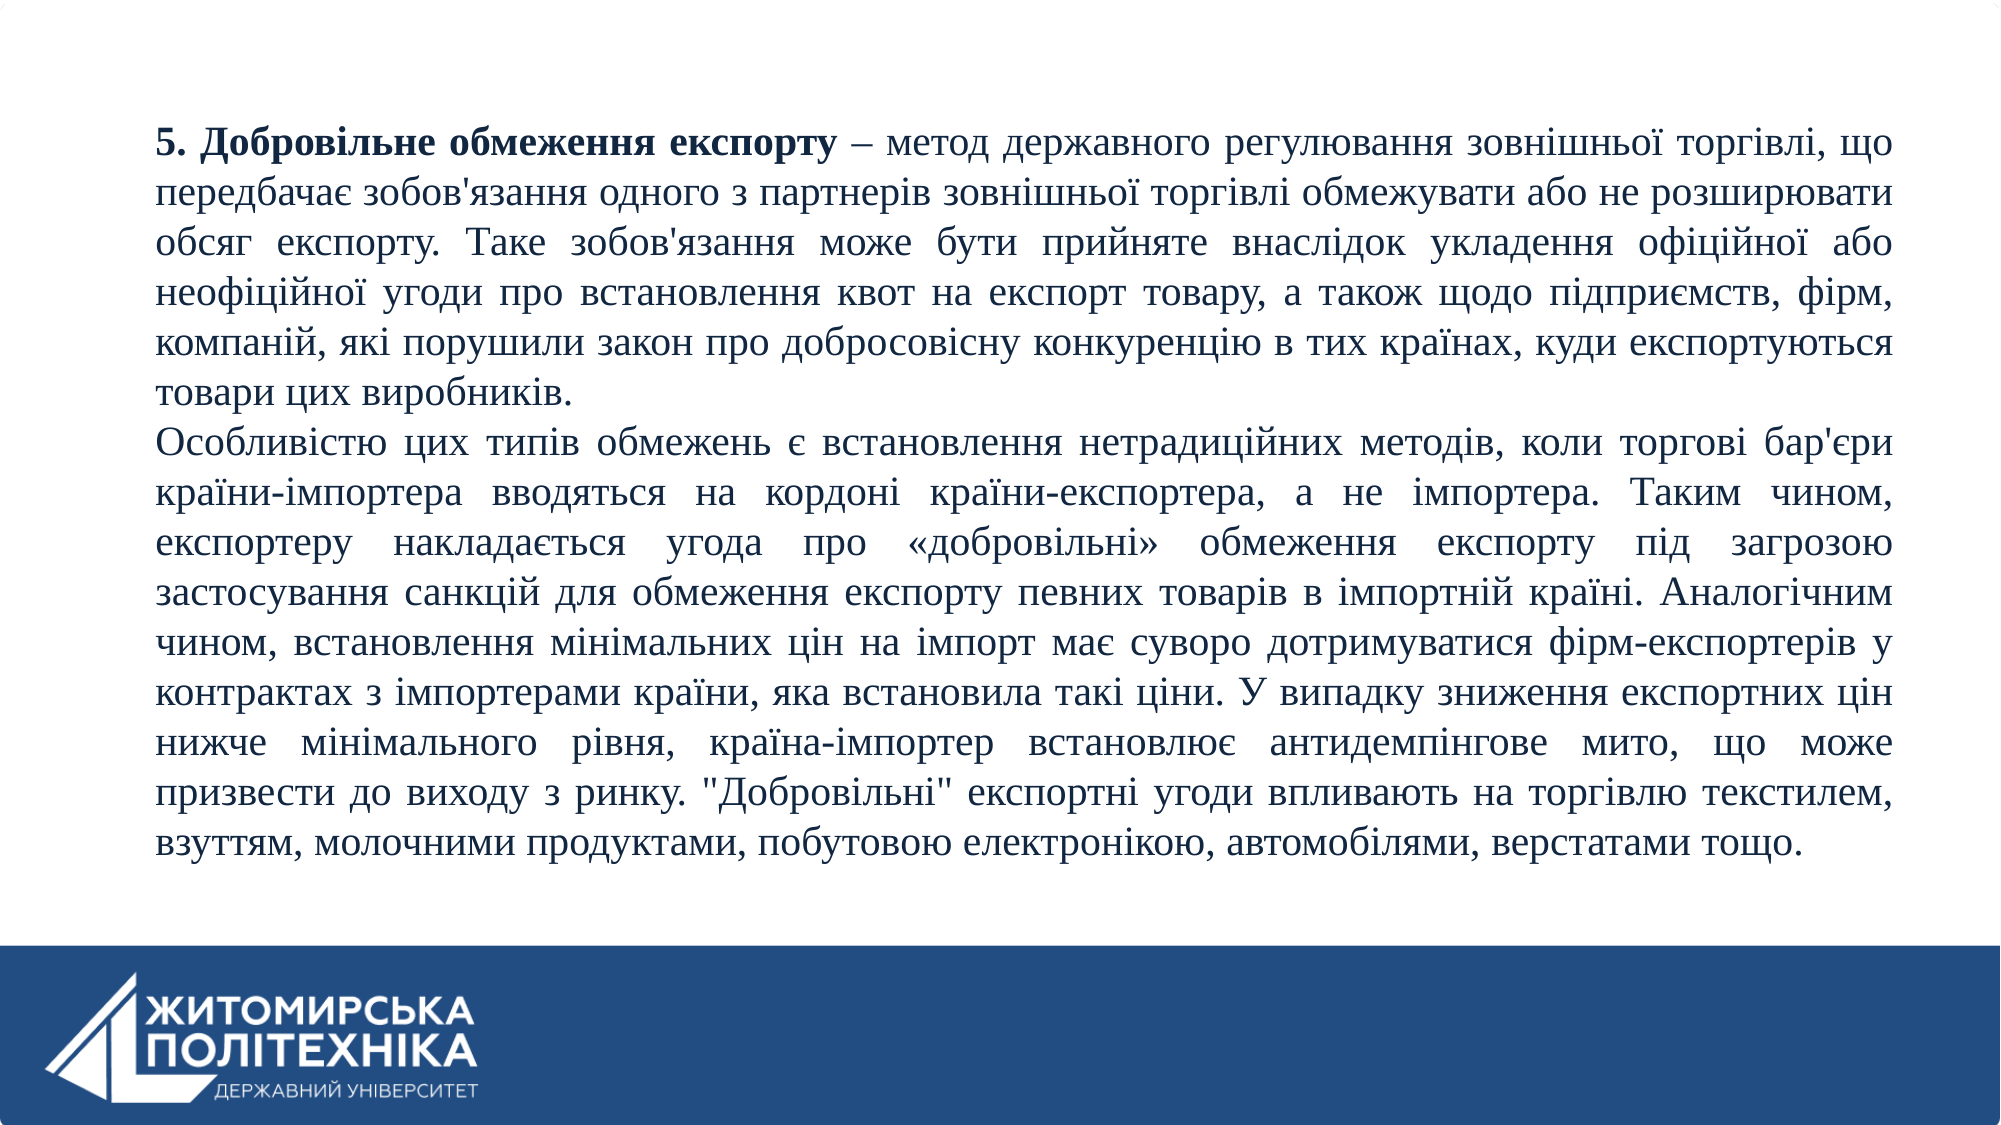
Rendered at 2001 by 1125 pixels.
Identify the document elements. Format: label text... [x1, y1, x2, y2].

text_box 5. Добровільне обмеження експорту – метод державного регулювання зовнішньої торгівлі, що передбачає зобов'язання одного з партнерів зовнішньої торгівлі обмежувати або не розширювати обсяг експорту. Таке зобов'язання може бути прийняте внаслідок укладення офіційної або неофіційної угоди про встановлення квот на експорт товару, а також щодо підприємств, фірм, компаній, які порушили закон про добросовісну конкуренцію в тих країнах, куди експортуються товари цих виробників. Особливістю цих типів обмежень є встановлення нетрадиційних методів, коли торгові бар'єри країни-імпортера вводяться на кордоні країни-експортера, а не імпортера. Таким чином, експортеру накладається угода про «добровільні» обмеження експорту під загрозою застосування санкцій для обмеження експорту певних товарів в імпортній країні. Аналогічним чином, встановлення мінімальних цін на імпорт має суворо дотримуватися фірм-експортерів у контрактах з імпортерами країни, яка встановила такі ціни. У випадку зниження експортних цін нижче мінімального рівня, країна-імпортер встановлює антидемпінгове мито, що може призвести до виходу з ринку. "Добровільні" експортні угоди впливають на торгівлю текстилем, взуттям, молочними продуктами, побутовою електронікою, автомобілями, верстатами тощо. [140, 56, 1909, 872]
picture [0, 3, 2000, 1125]
